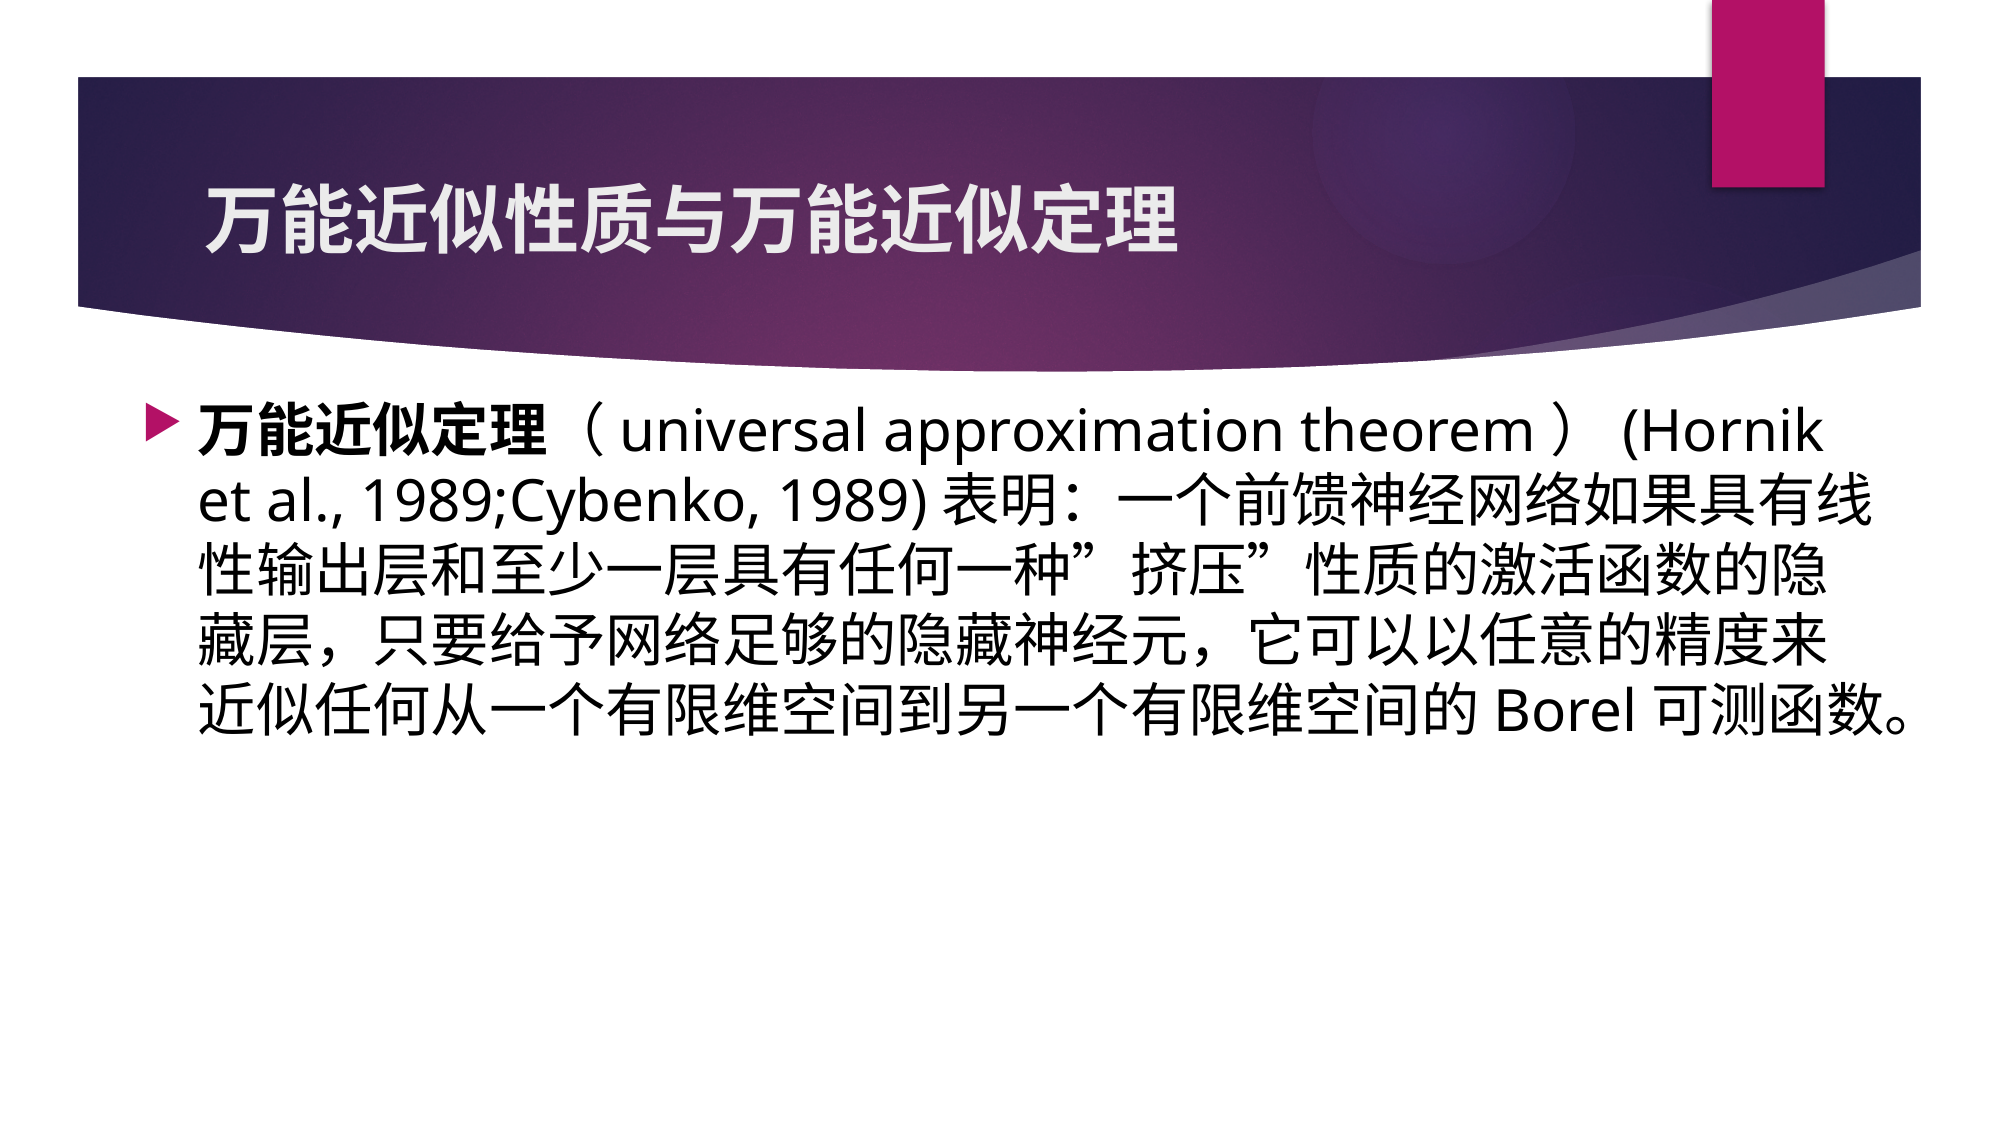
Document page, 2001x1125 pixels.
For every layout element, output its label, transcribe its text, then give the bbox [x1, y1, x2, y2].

title 万能近似性质与万能近似定理 [189, 159, 1627, 276]
text_box 万能近似定理（universal approximation theorem）(Hornik et al., 1989;Cybenko, 1989)表明：一个前馈神经网络如果具有线性输出层和至少一层具有任何一种”挤压”性质的激活函数的隐藏层，只要给予网络足够的隐藏神经元，它可以以任意的精度来近似任何从一个有限维空间到另一个有限维空间的Borel可测函数。 [126, 385, 1900, 983]
